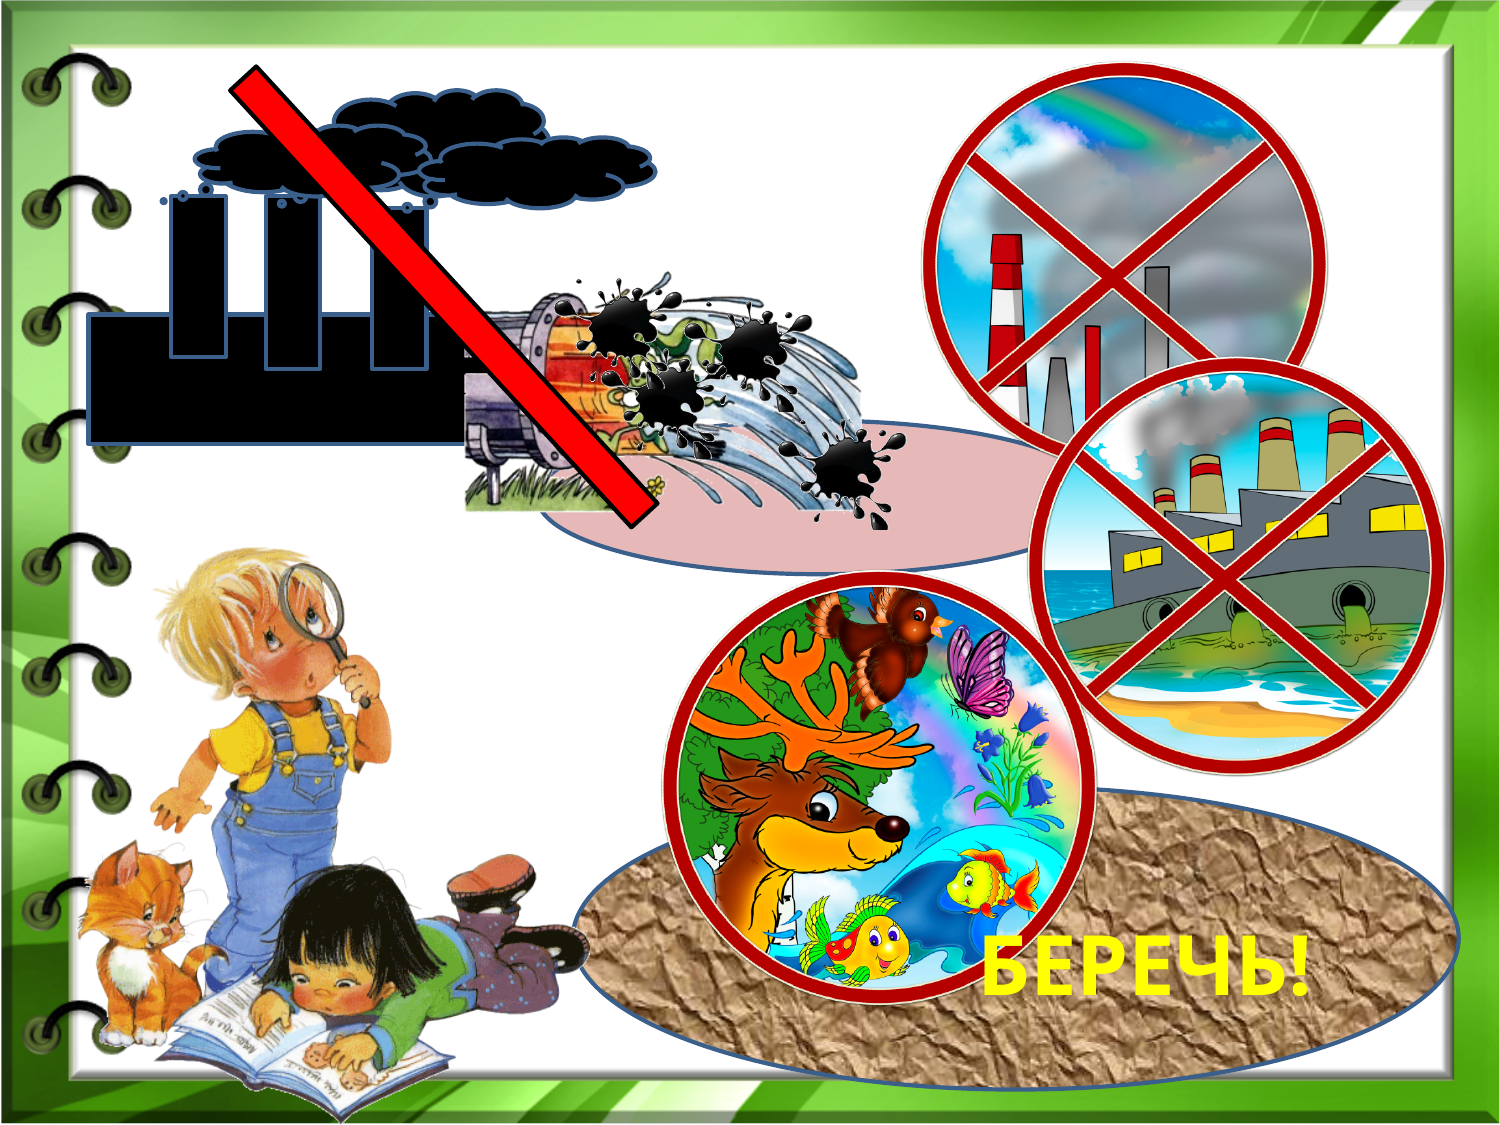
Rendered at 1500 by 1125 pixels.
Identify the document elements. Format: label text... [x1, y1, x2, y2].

text_box [555, 482, 1016, 562]
text_box [276, 198, 287, 209]
text_box [192, 129, 326, 199]
text_box [159, 197, 168, 206]
text_box [389, 206, 429, 250]
text_box [228, 64, 449, 332]
text_box [595, 850, 1393, 1092]
picture [0, 0, 1500, 1125]
text_box [169, 194, 228, 359]
text_box БЕРЕЧЬ! [1106, 905, 1436, 1020]
text_box [401, 201, 414, 214]
text_box [317, 123, 434, 190]
text_box [1110, 791, 1461, 990]
text_box [416, 135, 658, 211]
text_box [370, 247, 429, 371]
text_box [176, 189, 189, 202]
text_box [292, 196, 308, 204]
text_box [329, 88, 551, 159]
text_box [264, 194, 322, 371]
text_box [86, 312, 449, 446]
text_box [374, 175, 427, 198]
